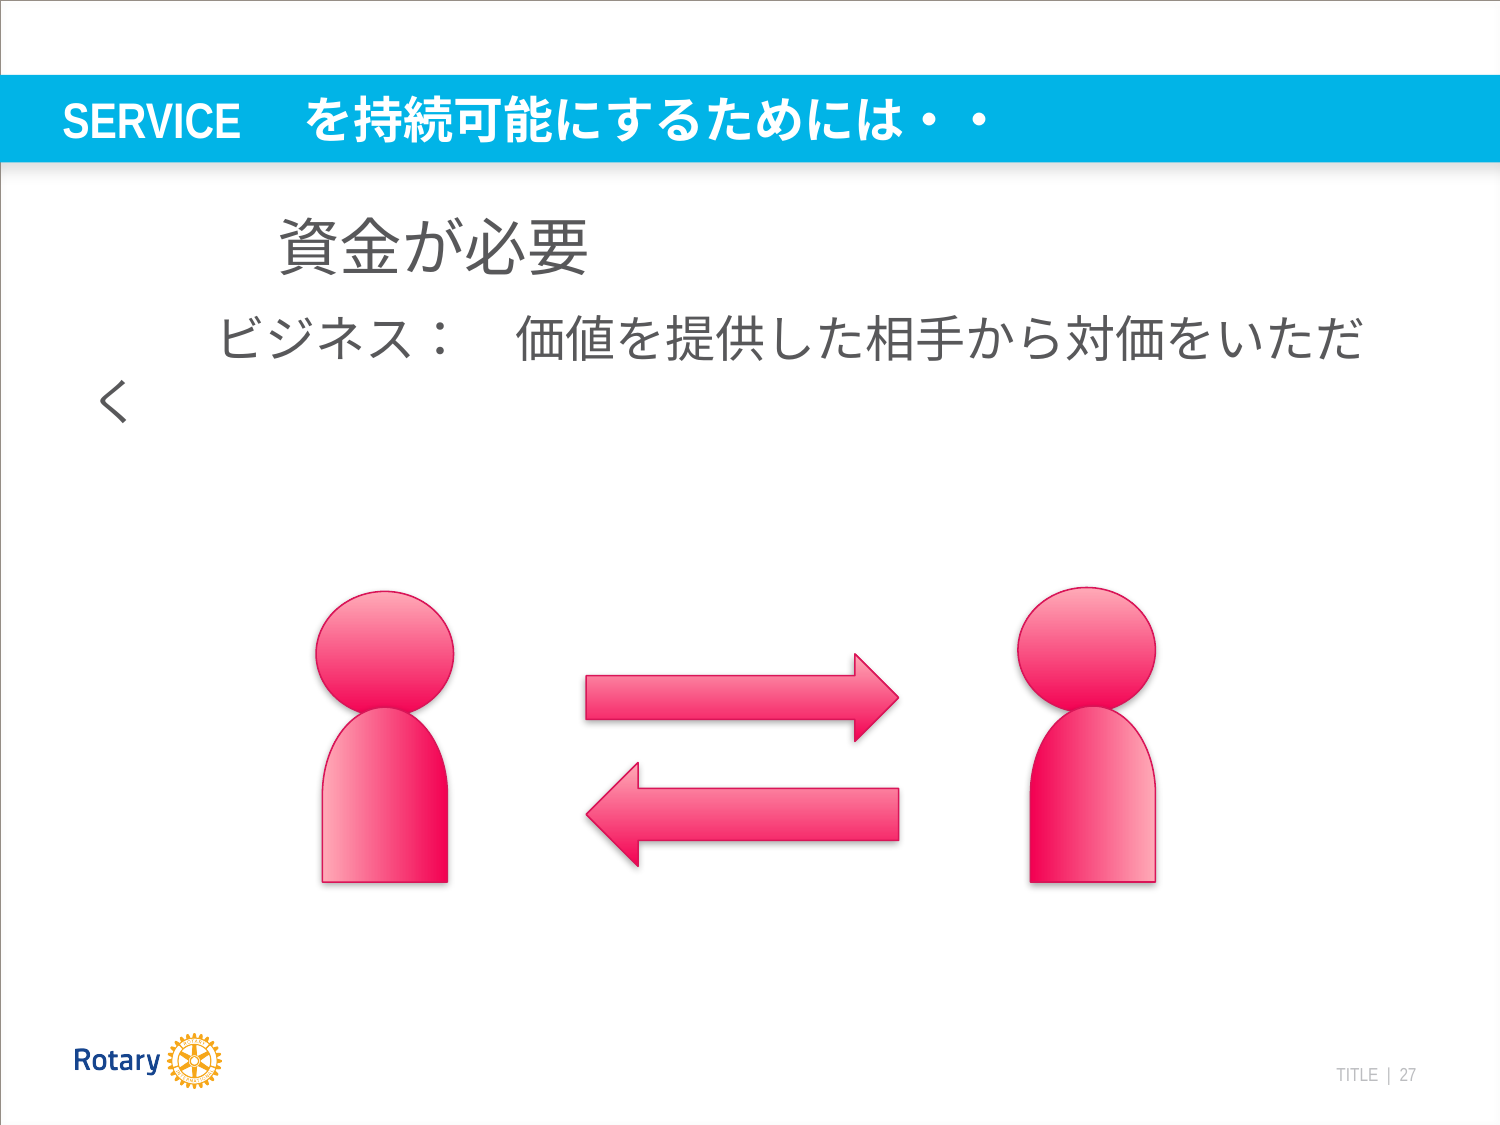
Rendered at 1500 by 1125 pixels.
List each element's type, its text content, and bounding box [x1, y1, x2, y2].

picture [75, 1063, 222, 1089]
text_box [321, 706, 449, 883]
text_box [1017, 586, 1157, 711]
text_box [585, 653, 900, 743]
text_box [1029, 705, 1157, 883]
text_box [315, 590, 455, 713]
list 資金が必要 ビジネス： 価値を提供した相手から対価をいただく [75, 200, 1425, 1063]
title SERVICE を持続可能にするためには・・ [62, 75, 1500, 163]
text_box [585, 761, 900, 868]
